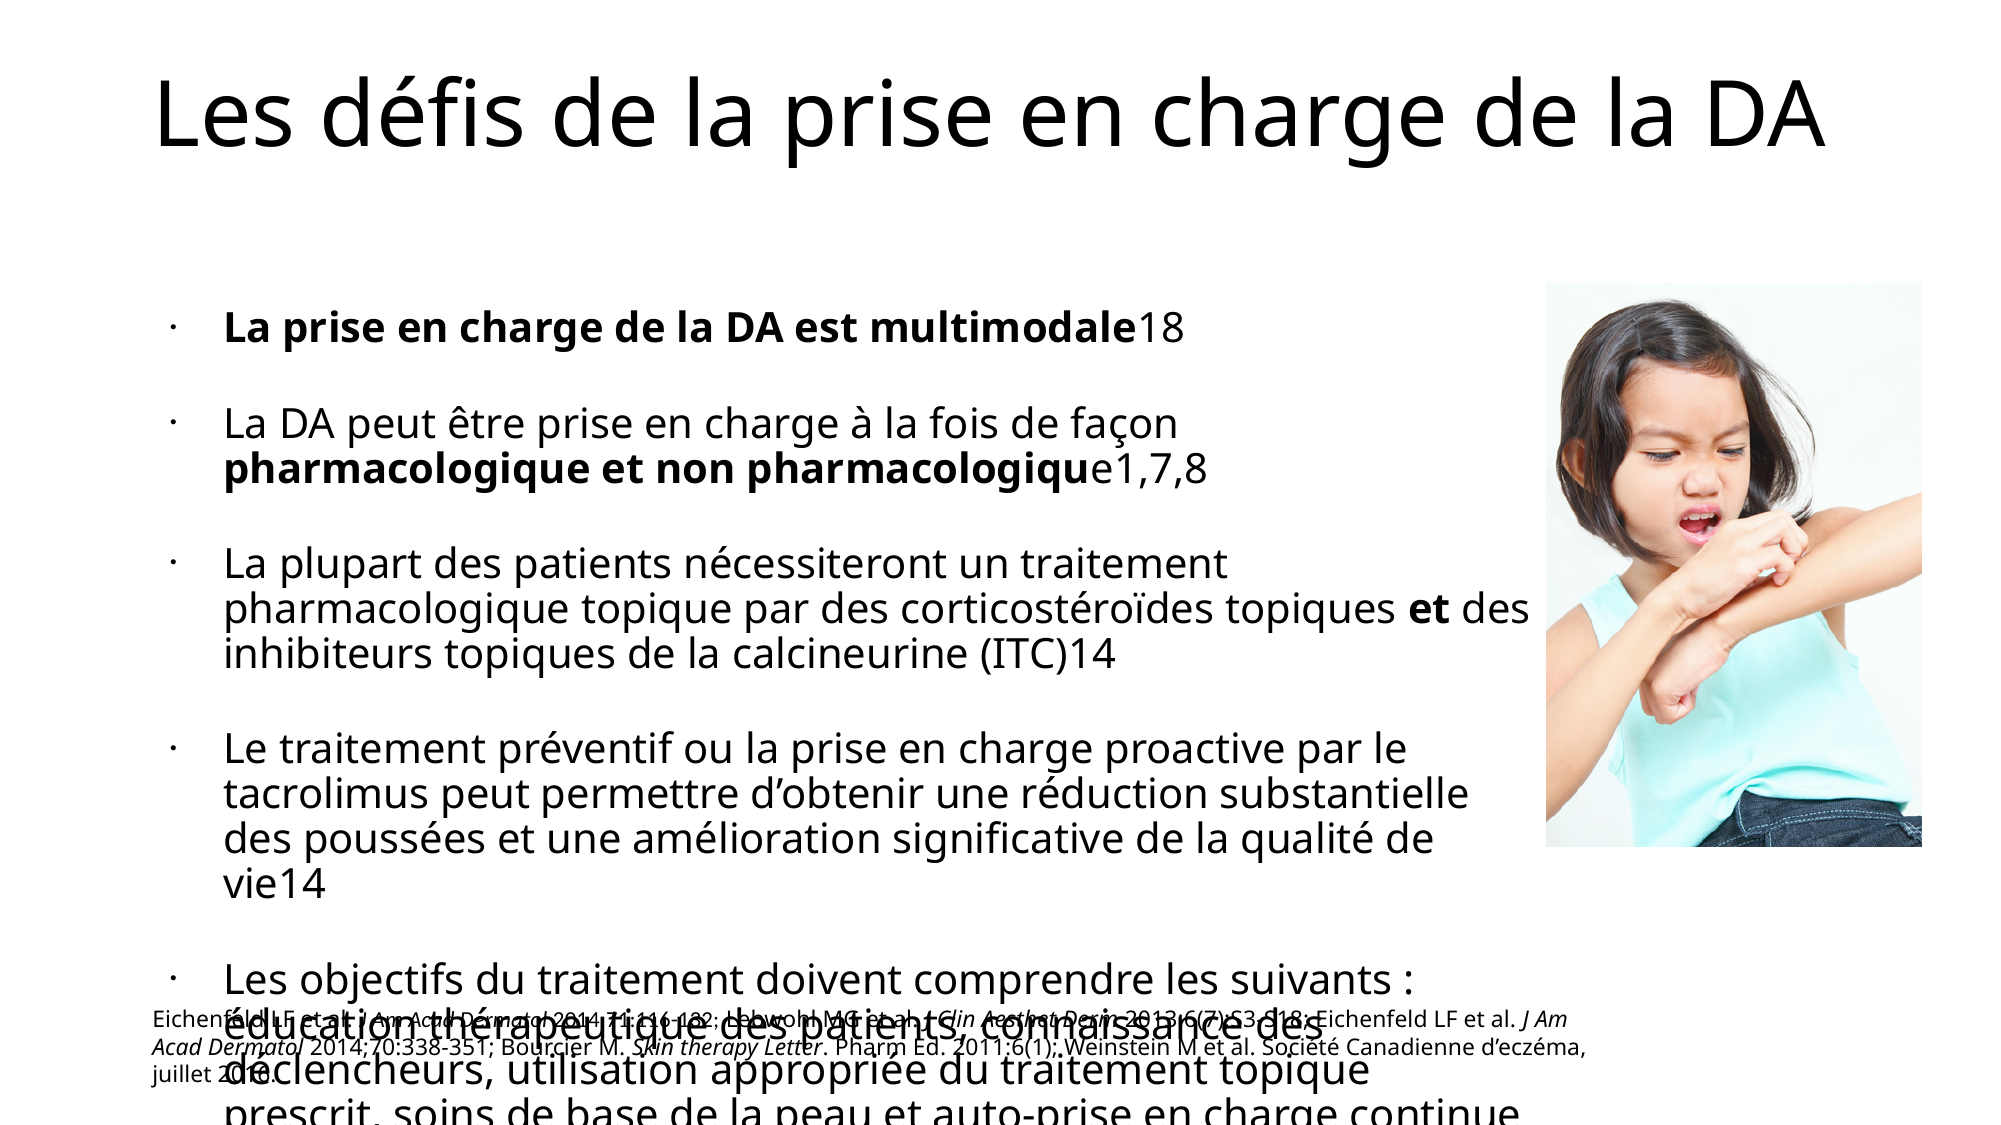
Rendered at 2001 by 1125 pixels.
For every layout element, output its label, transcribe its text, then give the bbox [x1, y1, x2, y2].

picture [1546, 283, 1922, 847]
title Les défis de la prise en charge de la DA [137, 59, 1863, 278]
text_box Eichenfeld LF et al. J Am Acad Dermatol 2014;71:116-132; Lebwohl MG et al. J Clin Aesthet Derm 2013:6(7);S3-S18; Eichenfeld LF et al. J Am Acad Dermatol 2014;70:338-351; Bourcier M. Skin therapy Letter. Pharm Ed. 2011:6(1); Weinstein M et al. Société Canadienne d’eczéma, juillet 2016. [137, 997, 1627, 1095]
list La prise en charge de la DA est multimodale18 La DA peut être prise en charge à la fois de façon pharmacologique et non pharmacologique1,7,8 La plupart des patients nécessiteront un traitement pharmacologique topique par des corticostéroïdes topiques et des inhibiteurs topiques de la calcineurine (ITC)14 Le traitement préventif ou la prise en charge proactive par le tacrolimus peut permettre d’obtenir une réduction substantielle des poussées et une amélioration significative de la qualité de vie14 Les objectifs du traitement doivent comprendre les suivants : éducation thérapeutique des patients, connaissance des déclencheurs, utilisation appropriée du traitement topique prescrit, soins de base de la peau et auto-prise en charge continue par le patient18 Lorsqu’on établit un plan de traitement, la façon dont la DA affecte la vie du patient doit aussi être considérée (p. ex., répercussions sur le sommeil, le comportement, l’humeur, les activités)14 [137, 299, 1552, 997]
